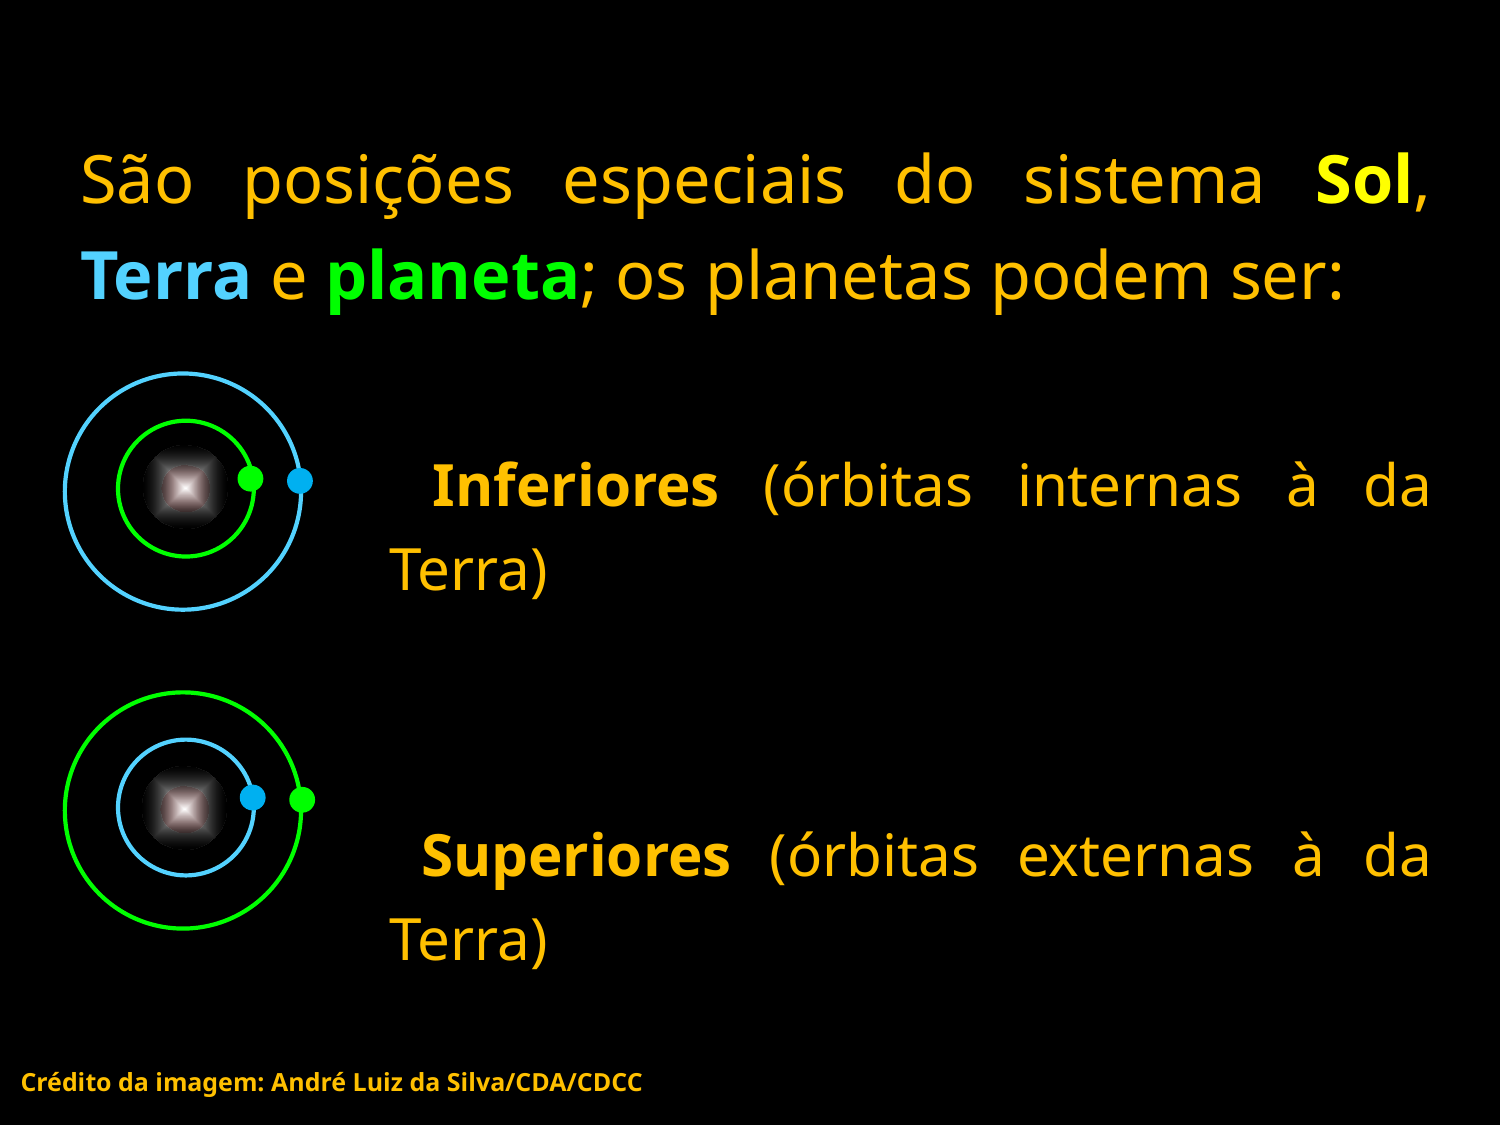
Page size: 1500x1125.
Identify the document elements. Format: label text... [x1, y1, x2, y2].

text_box Crédito da imagem: André Luiz da Silva/CDA/CDCC [5, 1058, 798, 1104]
text_box [287, 784, 318, 815]
text_box [115, 418, 256, 559]
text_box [142, 444, 228, 529]
text_box [115, 737, 256, 878]
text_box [141, 765, 227, 850]
text_box [62, 690, 304, 931]
text_box [62, 371, 304, 612]
subtitle São posições especiais do sistema Sol, Terra e planeta; os planetas podem ser: Inferiores (órbitas internas à da Terra) Superiores (órbitas externas à da Terra) [64, 113, 1448, 988]
text_box [235, 463, 266, 494]
text_box [237, 782, 268, 813]
text_box [284, 465, 315, 496]
